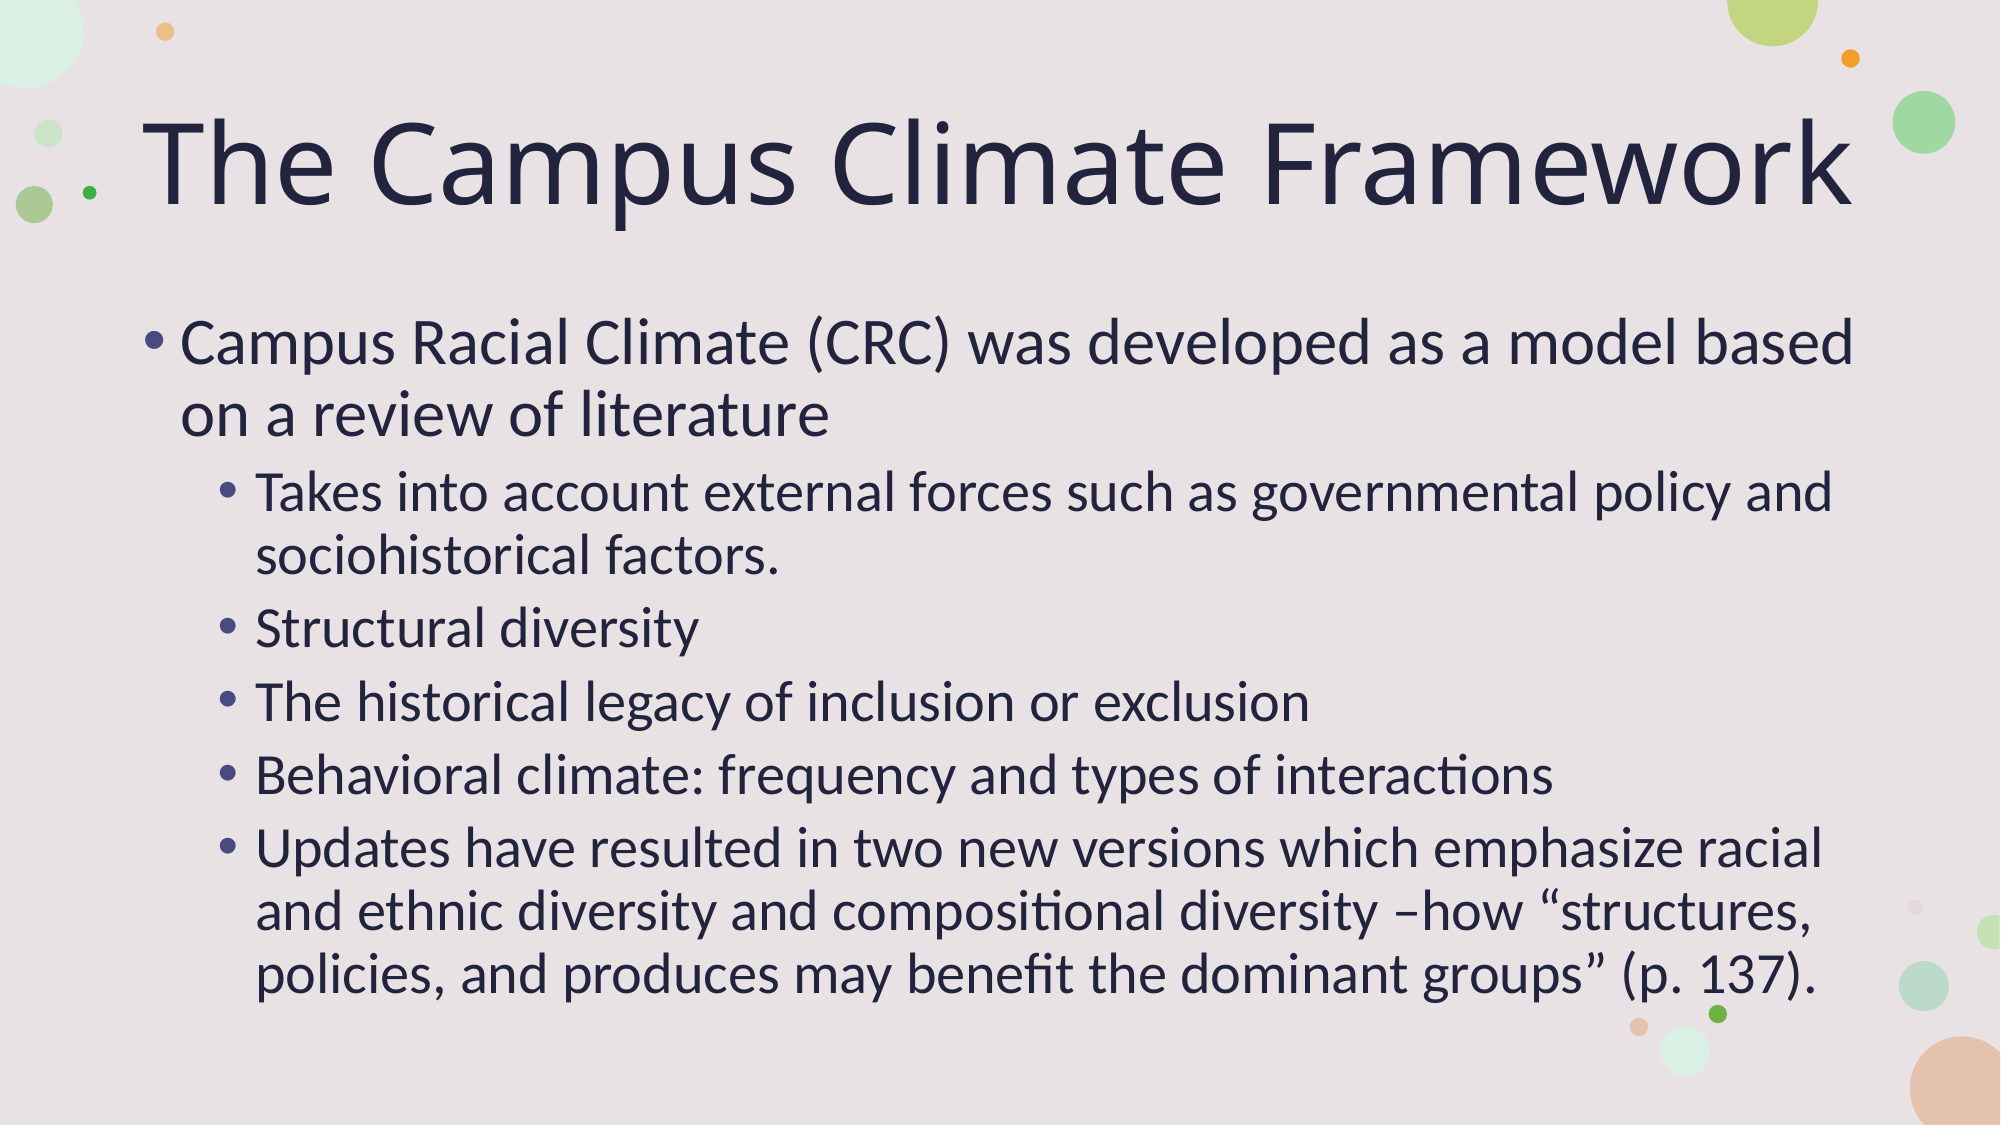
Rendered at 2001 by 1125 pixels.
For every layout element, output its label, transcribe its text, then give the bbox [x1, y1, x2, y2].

title The Campus Climate Framework [127, 59, 1877, 278]
list Campus Racial Climate (CRC) was developed as a model based on a review of literature Takes into account external forces such as governmental policy and sociohistorical factors. Structural diversity The historical legacy of inclusion or exclusion Behavioral climate: frequency and types of interactions Updates have resulted in two new versions which emphasize racial and ethnic diversity and compositional diversity –how “structures, policies, and produces may benefit the dominant groups” (p. 137). [127, 299, 1877, 1014]
